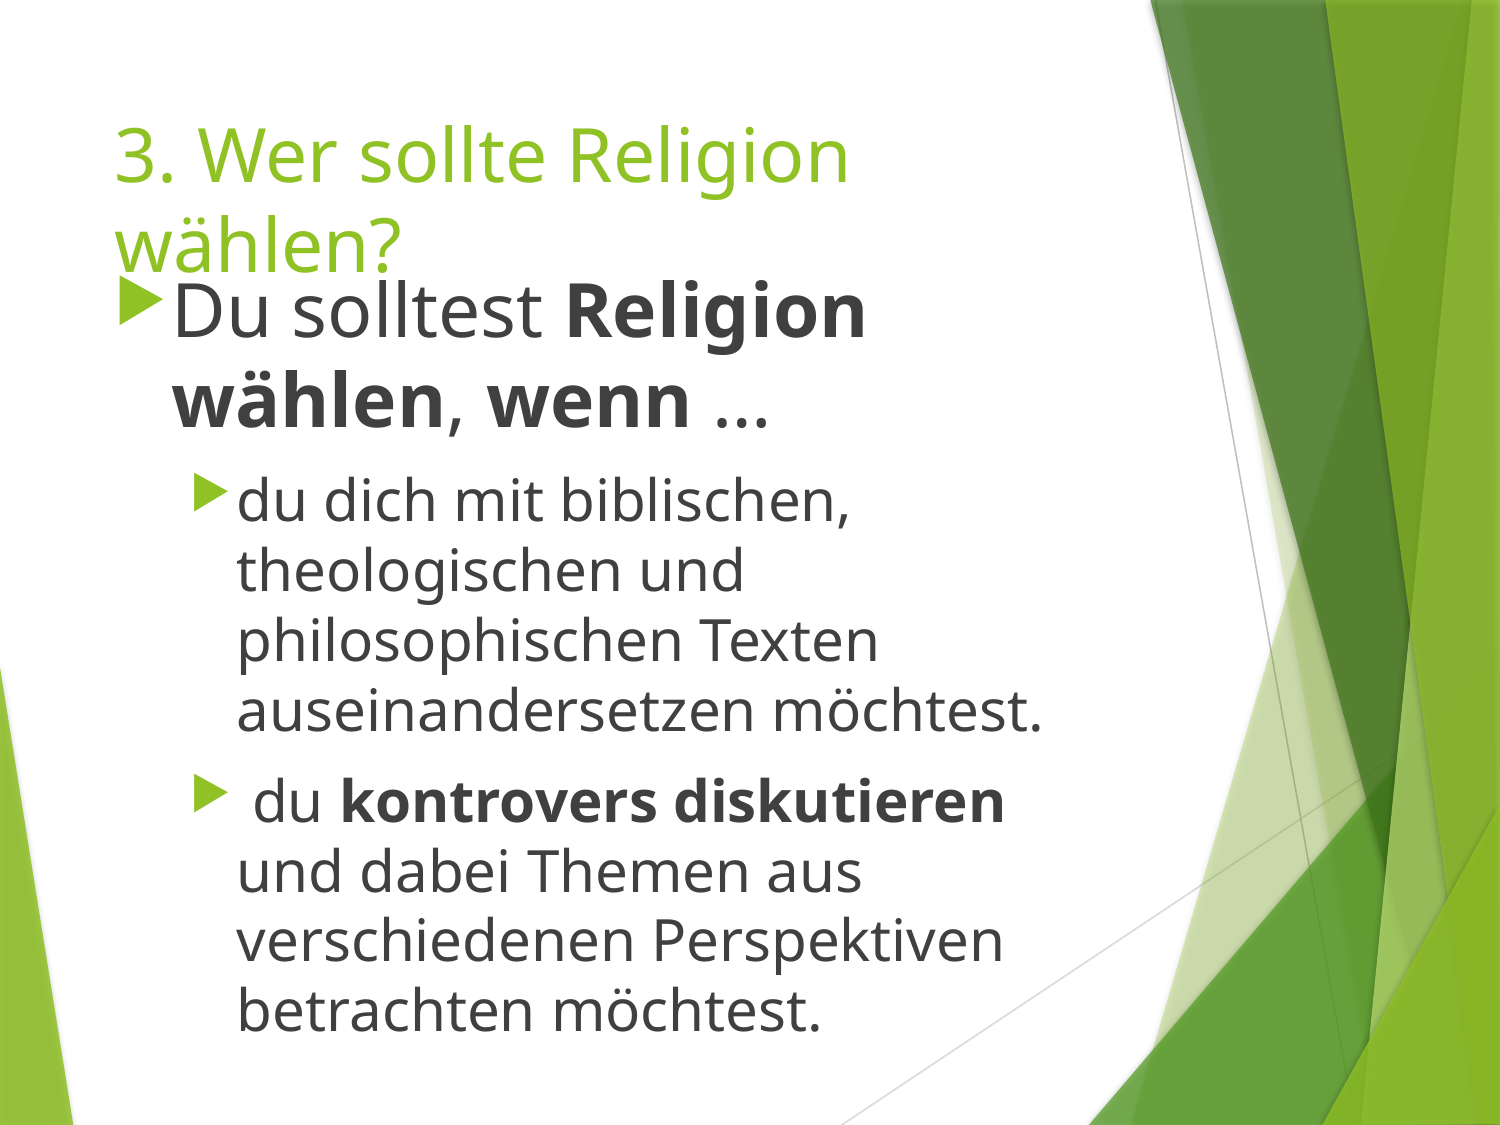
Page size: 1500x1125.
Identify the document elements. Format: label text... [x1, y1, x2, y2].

title 3. Wer sollte Religion wählen? [99, 99, 1142, 255]
list Du solltest Religion wählen, wenn … du dich mit biblischen, theologischen und philosophischen Texten auseinandersetzen möchtest. du kontrovers diskutieren und dabei Themen aus verschiedenen Perspektiven betrachten möchtest. [99, 255, 1142, 1125]
